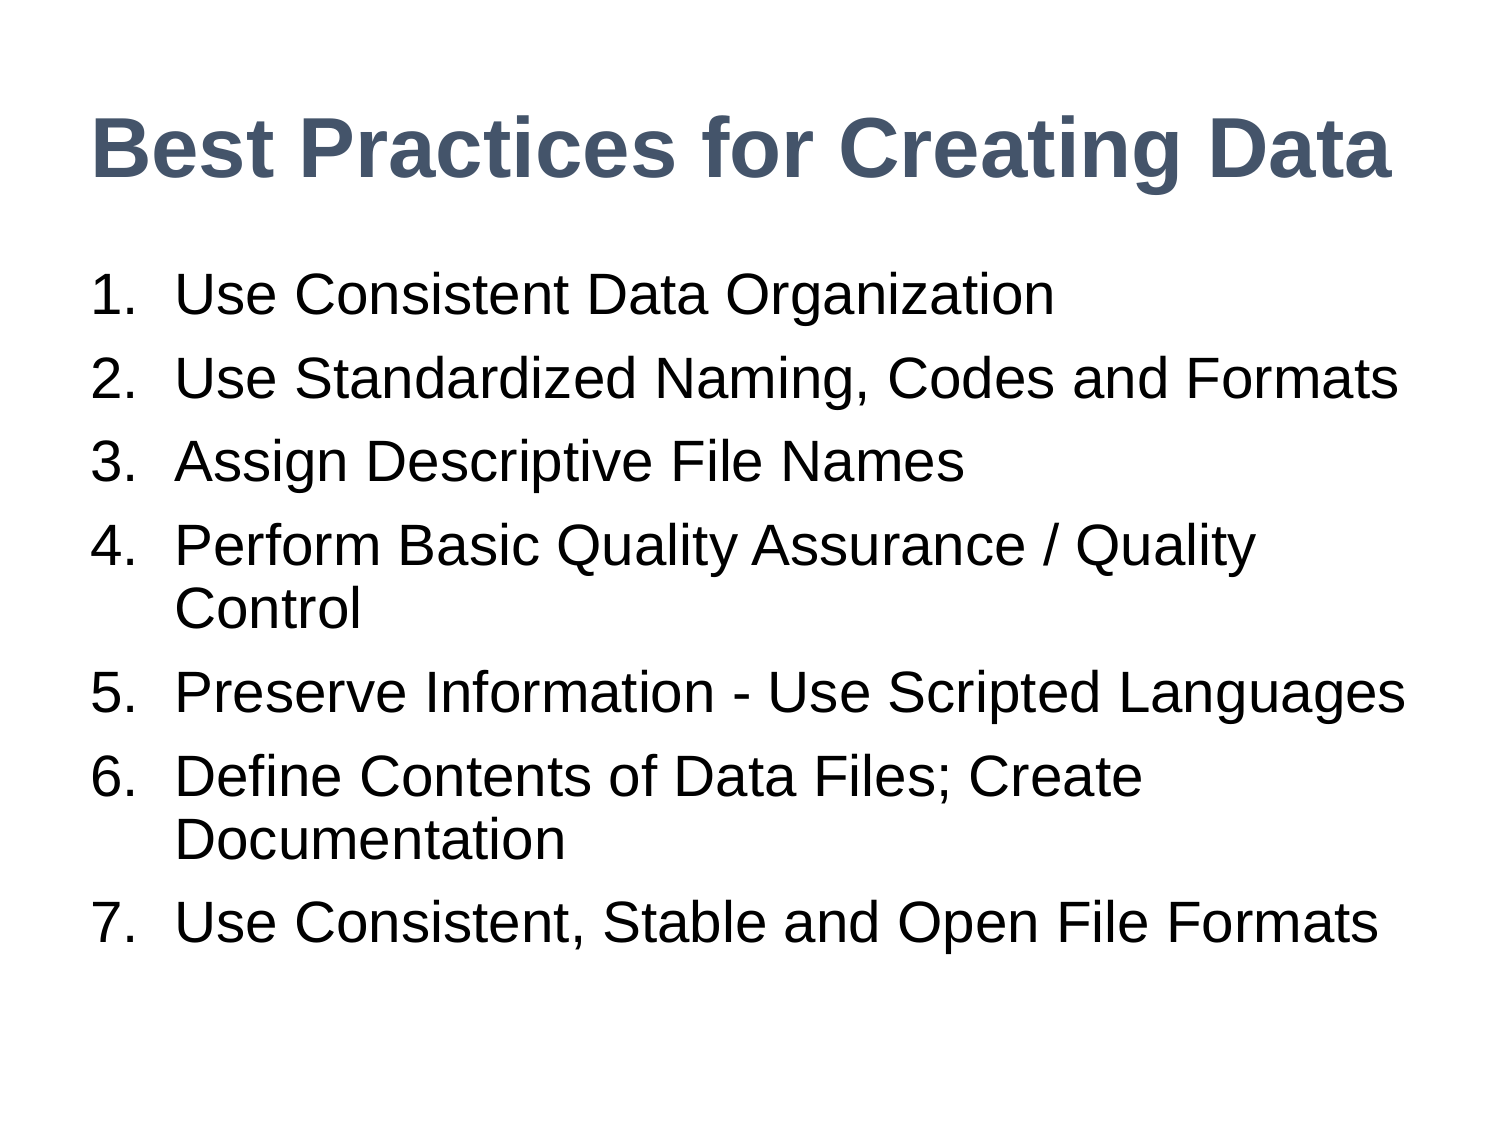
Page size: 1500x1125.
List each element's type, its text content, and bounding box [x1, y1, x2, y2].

list Use Consistent Data Organization Use Standardized Naming, Codes and Formats Assign Descriptive File Names Perform Basic Quality Assurance / Quality Control Preserve Information - Use Scripted Languages Define Contents of Data Files; Create Documentation Use Consistent, Stable and Open File Formats [75, 256, 1425, 999]
title Best Practices for Creating Data [75, 84, 1425, 215]
